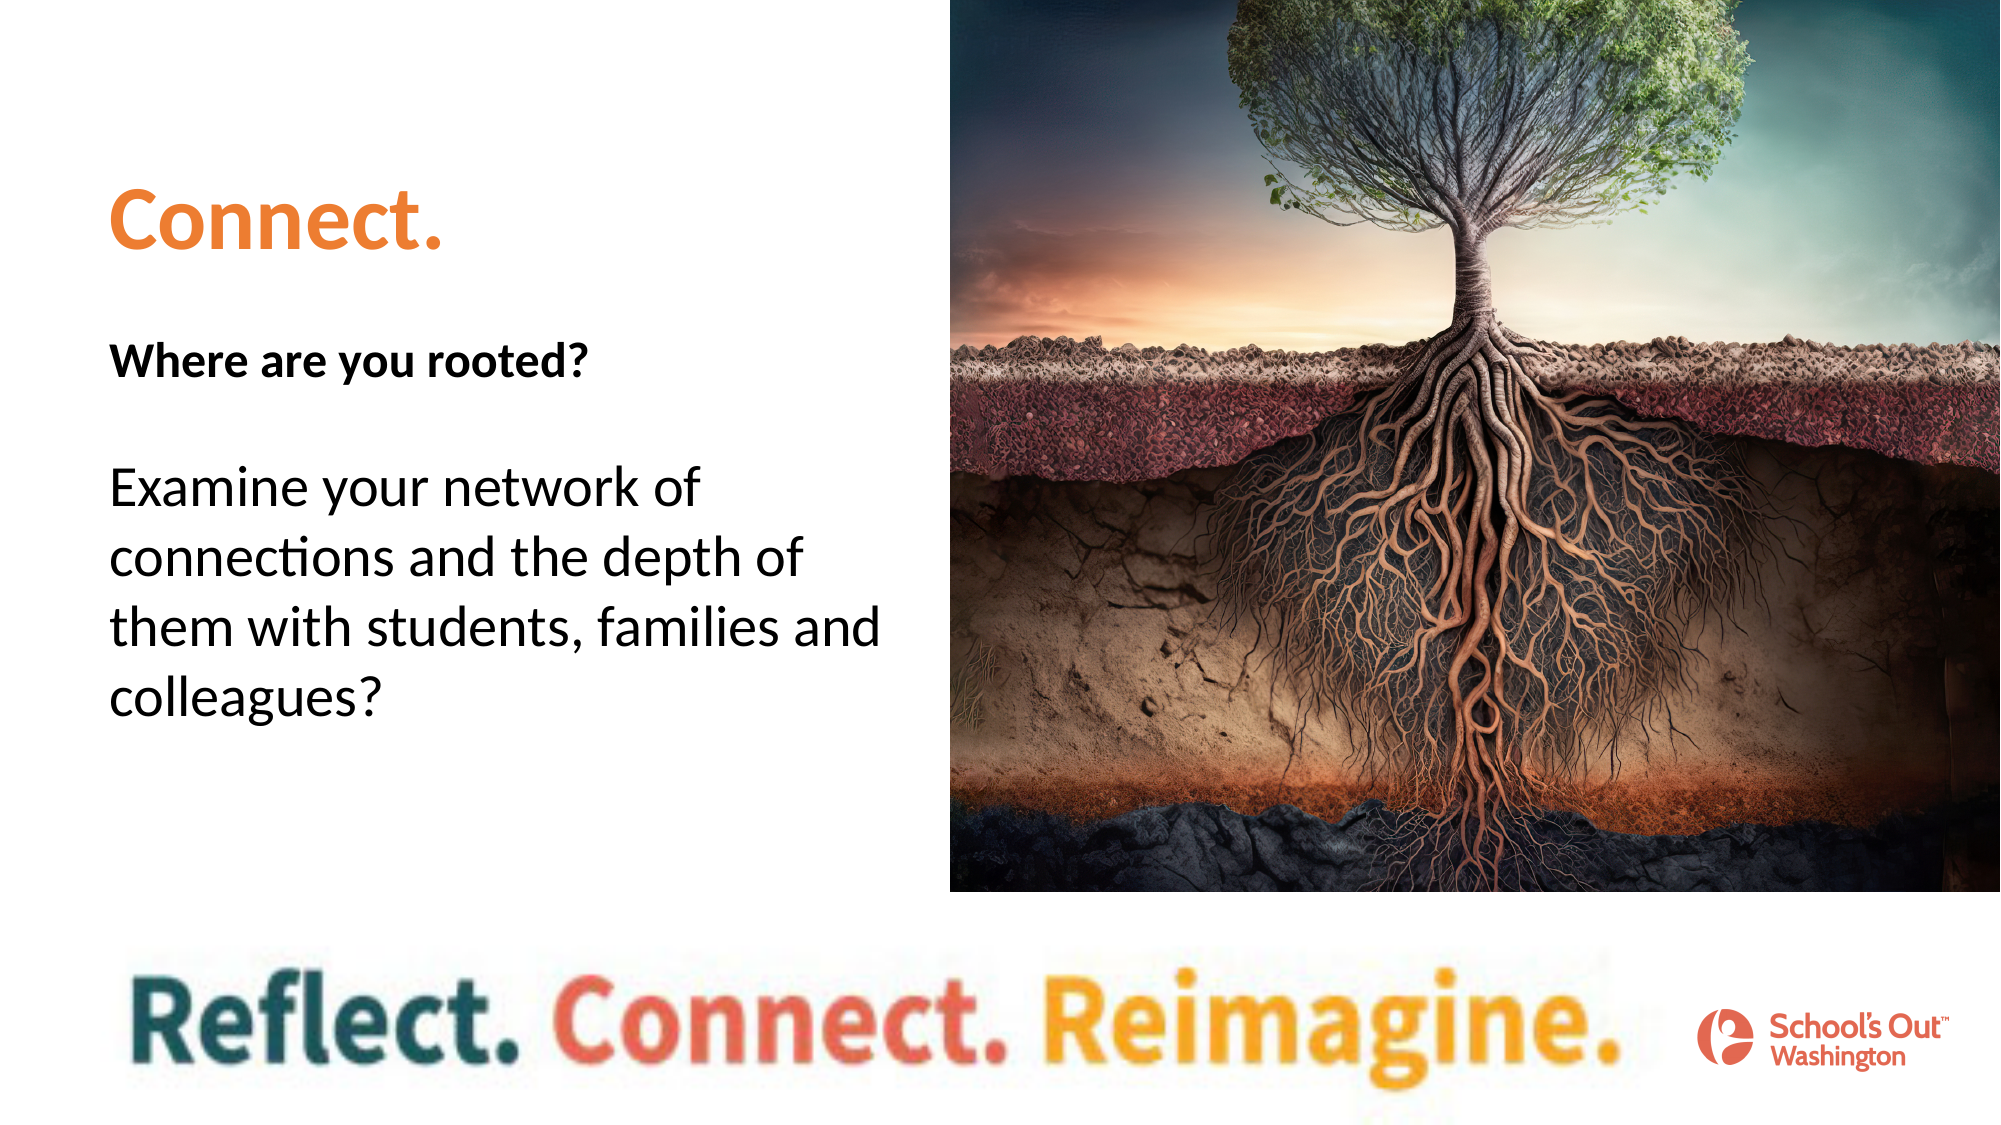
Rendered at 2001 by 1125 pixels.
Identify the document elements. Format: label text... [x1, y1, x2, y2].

text_box Connect. Where are you rooted? Examine your network of connections and the depth of them with students, families and colleagues? [94, 150, 927, 735]
picture [0, 0, 2000, 1125]
picture [1694, 1005, 1952, 1075]
